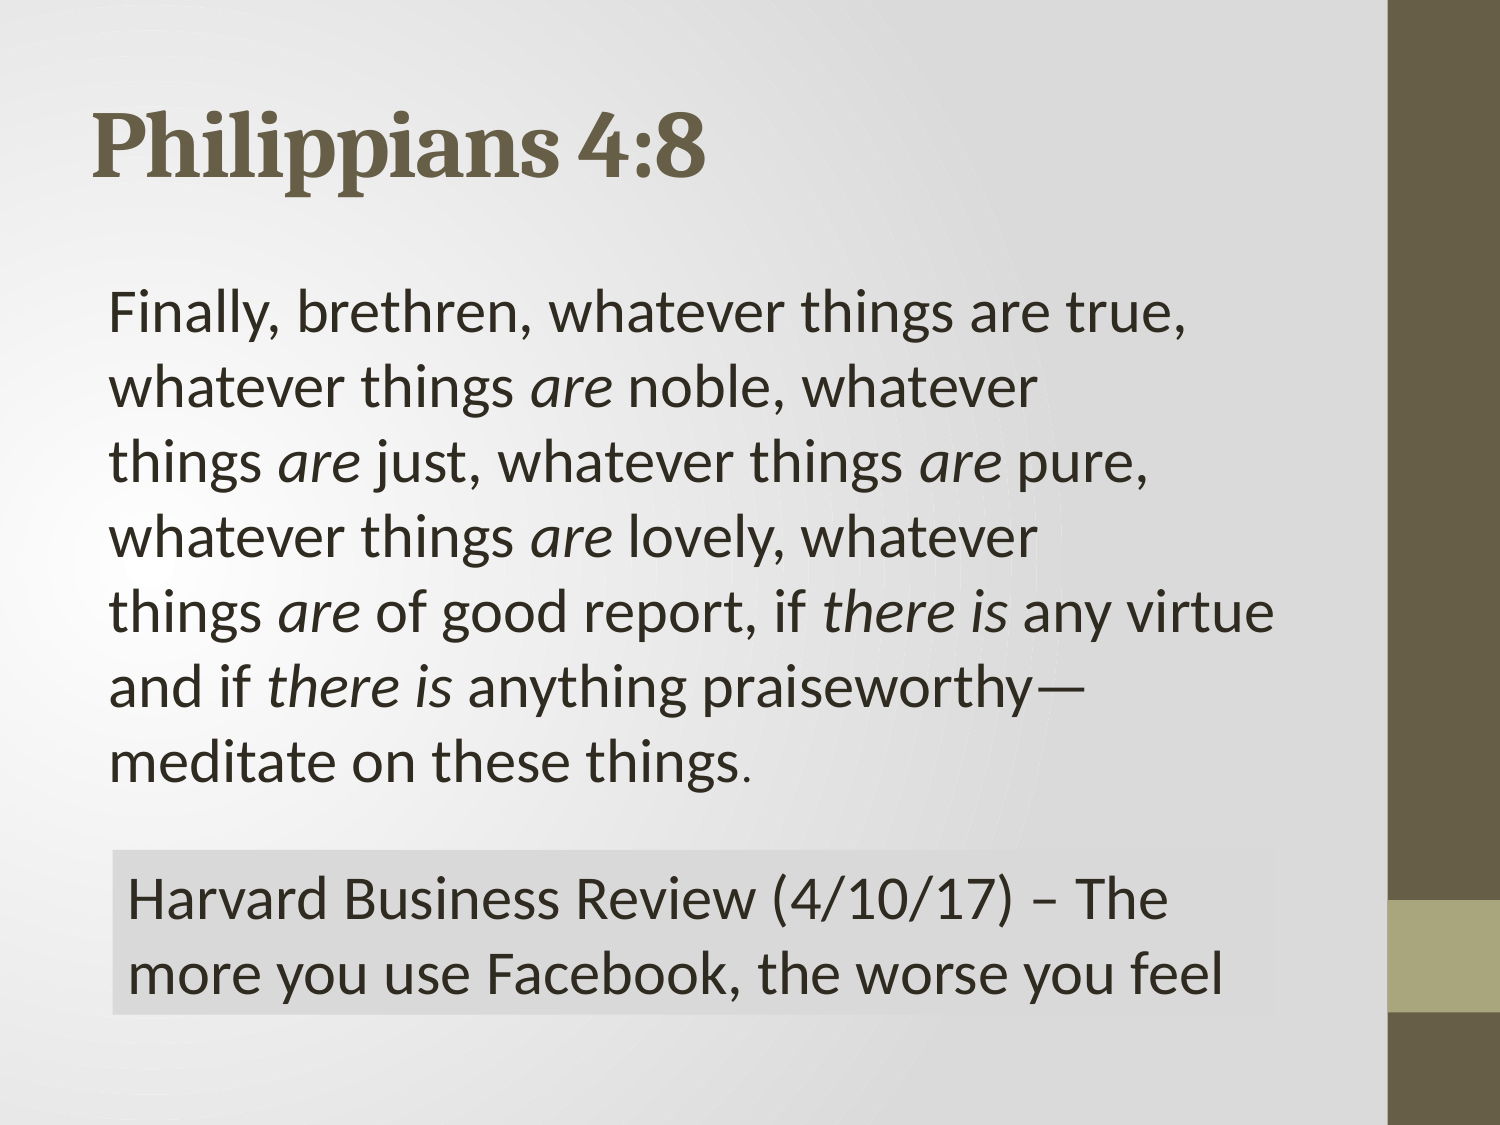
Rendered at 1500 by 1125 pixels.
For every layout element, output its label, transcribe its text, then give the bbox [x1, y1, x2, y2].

title Philippians 4:8 [75, 45, 1325, 233]
list Finally, brethren, whatever things are true, whatever things are noble, whatever things are just, whatever things are pure, whatever things are lovely, whatever things are of good report, if there is any virtue and if there is anything praiseworthy—meditate on these things. [75, 262, 1325, 863]
text_box Harvard Business Review (4/10/17) – The more you use Facebook, the worse you feel [112, 849, 1275, 1015]
